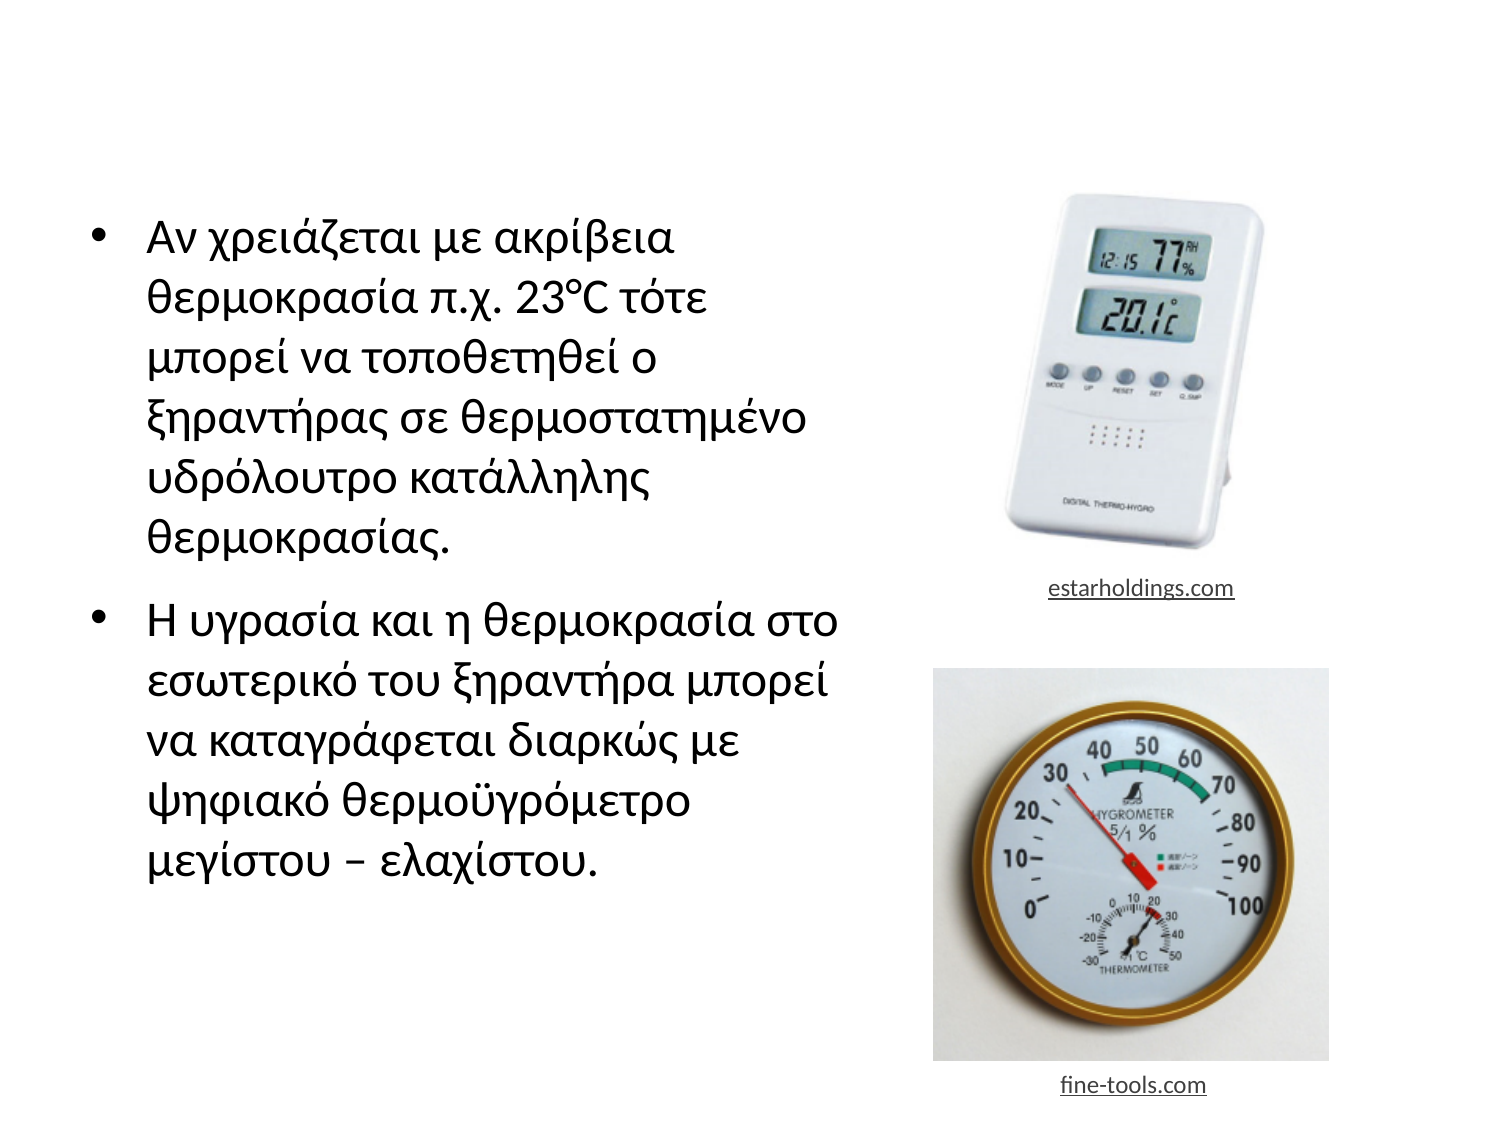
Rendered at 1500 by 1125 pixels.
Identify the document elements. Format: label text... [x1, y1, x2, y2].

text_box fine-tools.com [1045, 1069, 1223, 1106]
picture [938, 174, 1330, 565]
list Αν χρειάζεται με ακρίβεια θερμοκρασία π.χ. 23°C τότε μπορεί να τοποθετηθεί ο ξηραντήρας σε θερμοστατημένο υδρόλουτρο κατάλληλης θερμοκρασίας. Η υγρασία και η θερμοκρασία στο εσωτερικό του ξηραντήρα μπορεί να καταγράφεται διαρκώς με ψηφιακό θερμοϋγρόμετρο μεγίστου – ελαχίστου. [75, 196, 857, 1024]
picture [933, 668, 1329, 1061]
text_box estarholdings.com [940, 564, 1343, 609]
